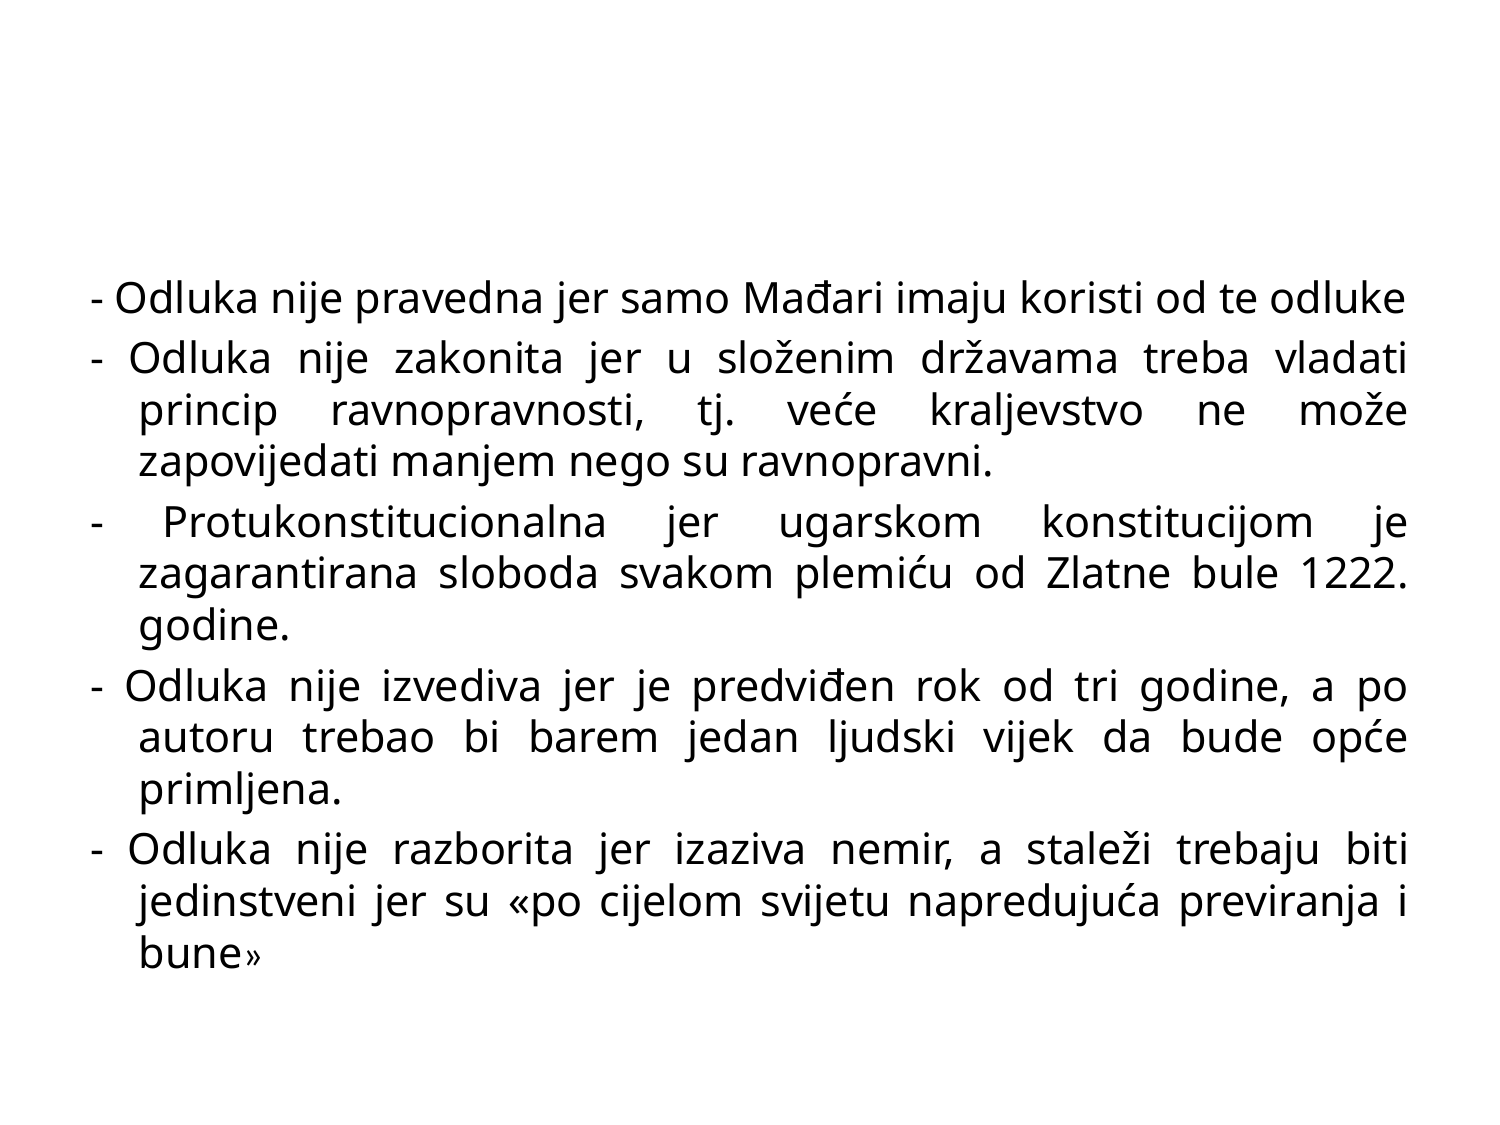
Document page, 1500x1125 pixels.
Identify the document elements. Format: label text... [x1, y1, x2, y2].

list - Odluka nije pravedna jer samo Mađari imaju koristi od te odluke - Odluka nije zakonita jer u složenim državama treba vladati princip ravnopravnosti, tj. veće kraljevstvo ne može zapovijedati manjem nego su ravnopravni. - Protukonstitucionalna jer ugarskom konstitucijom je zagarantirana sloboda svakom plemiću od Zlatne bule 1222. godine. - Odluka nije izvediva jer je predviđen rok od tri godine, a po autoru trebao bi barem jedan ljudski vijek da bude opće primljena. - Odluka nije razborita jer izaziva nemir, a staleži trebaju biti jedinstveni jer su «po cijelom svijetu napredujuća previranja i bune» [75, 262, 1425, 1005]
